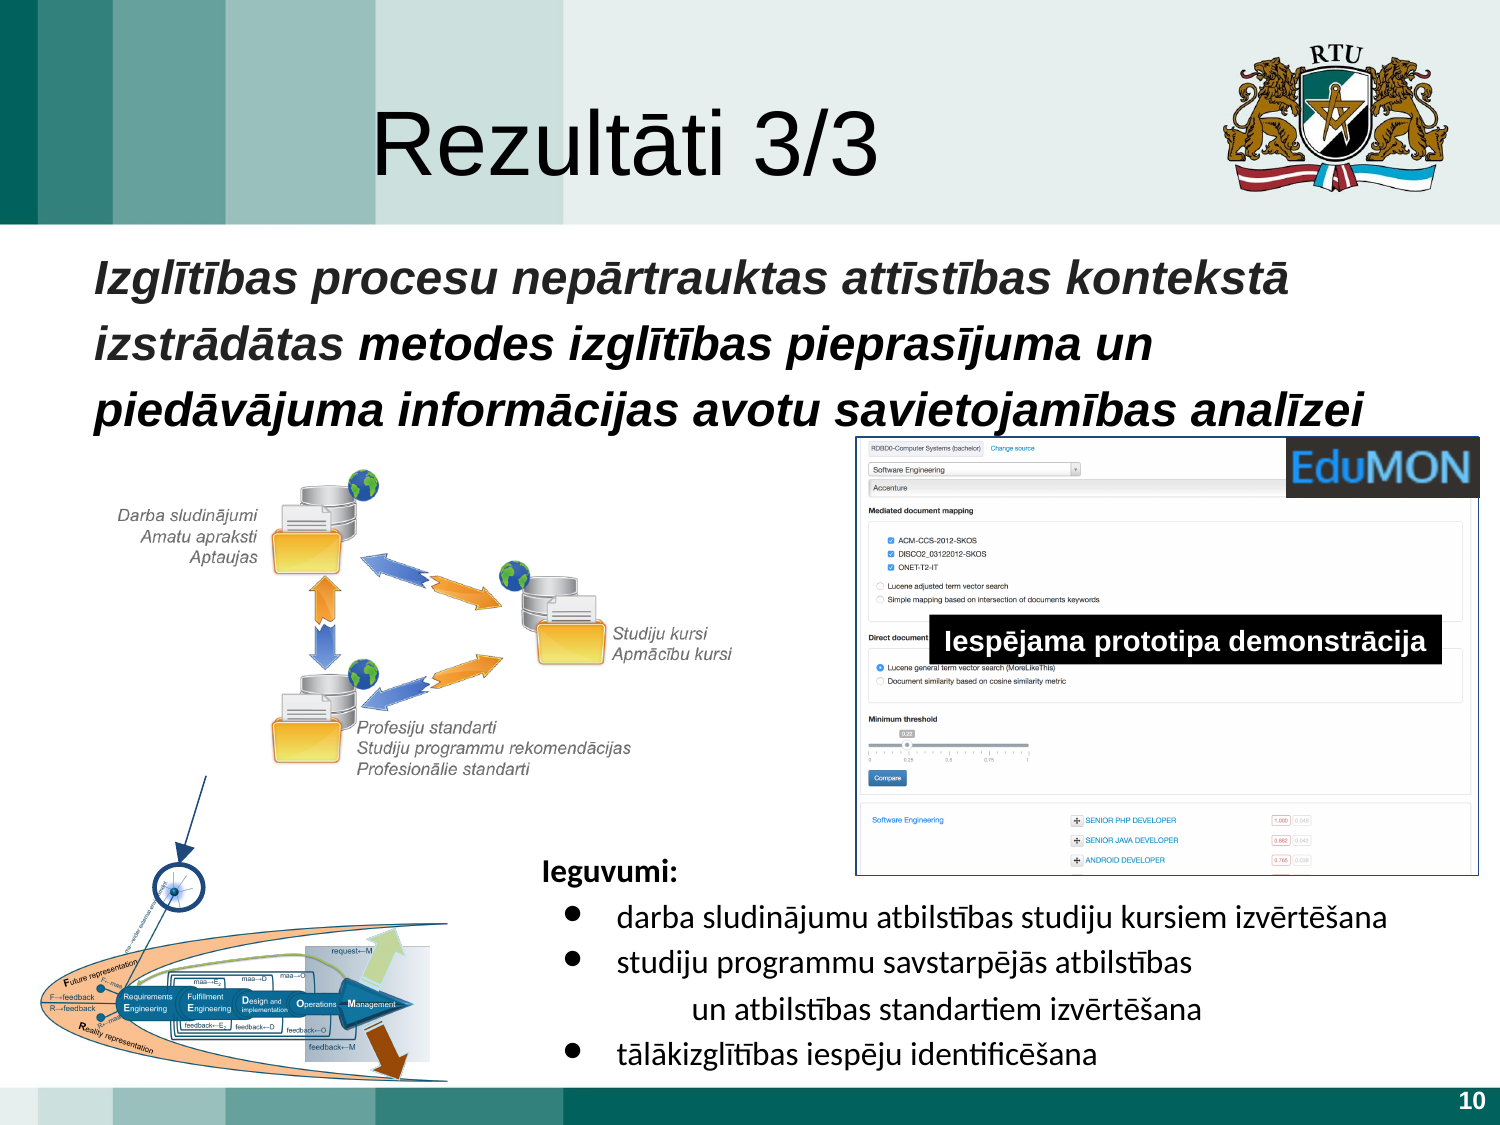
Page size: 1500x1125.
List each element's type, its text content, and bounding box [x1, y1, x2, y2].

title Rezultāti 3/3 [40, 45, 1212, 233]
text_box 10 [1151, 1069, 1500, 1125]
text_box Ieguvumi: darba sludinājumu atbilstības studiju kursiem izvērtēšana studiju programmu savstarpējās atbilstības un atbilstības standartiem izvērtēšana tālākizglītības iespēju identificēšana [526, 828, 1470, 1079]
list Izglītības procesu nepārtrauktas attīstības kontekstā izstrādātas metodes izglītības pieprasījuma un piedāvājuma informācijas avotu savietojamības analīzei [79, 230, 1430, 1079]
picture [0, 0, 1500, 1125]
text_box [178, 775, 207, 865]
text_box [161, 865, 174, 871]
picture [114, 465, 736, 785]
